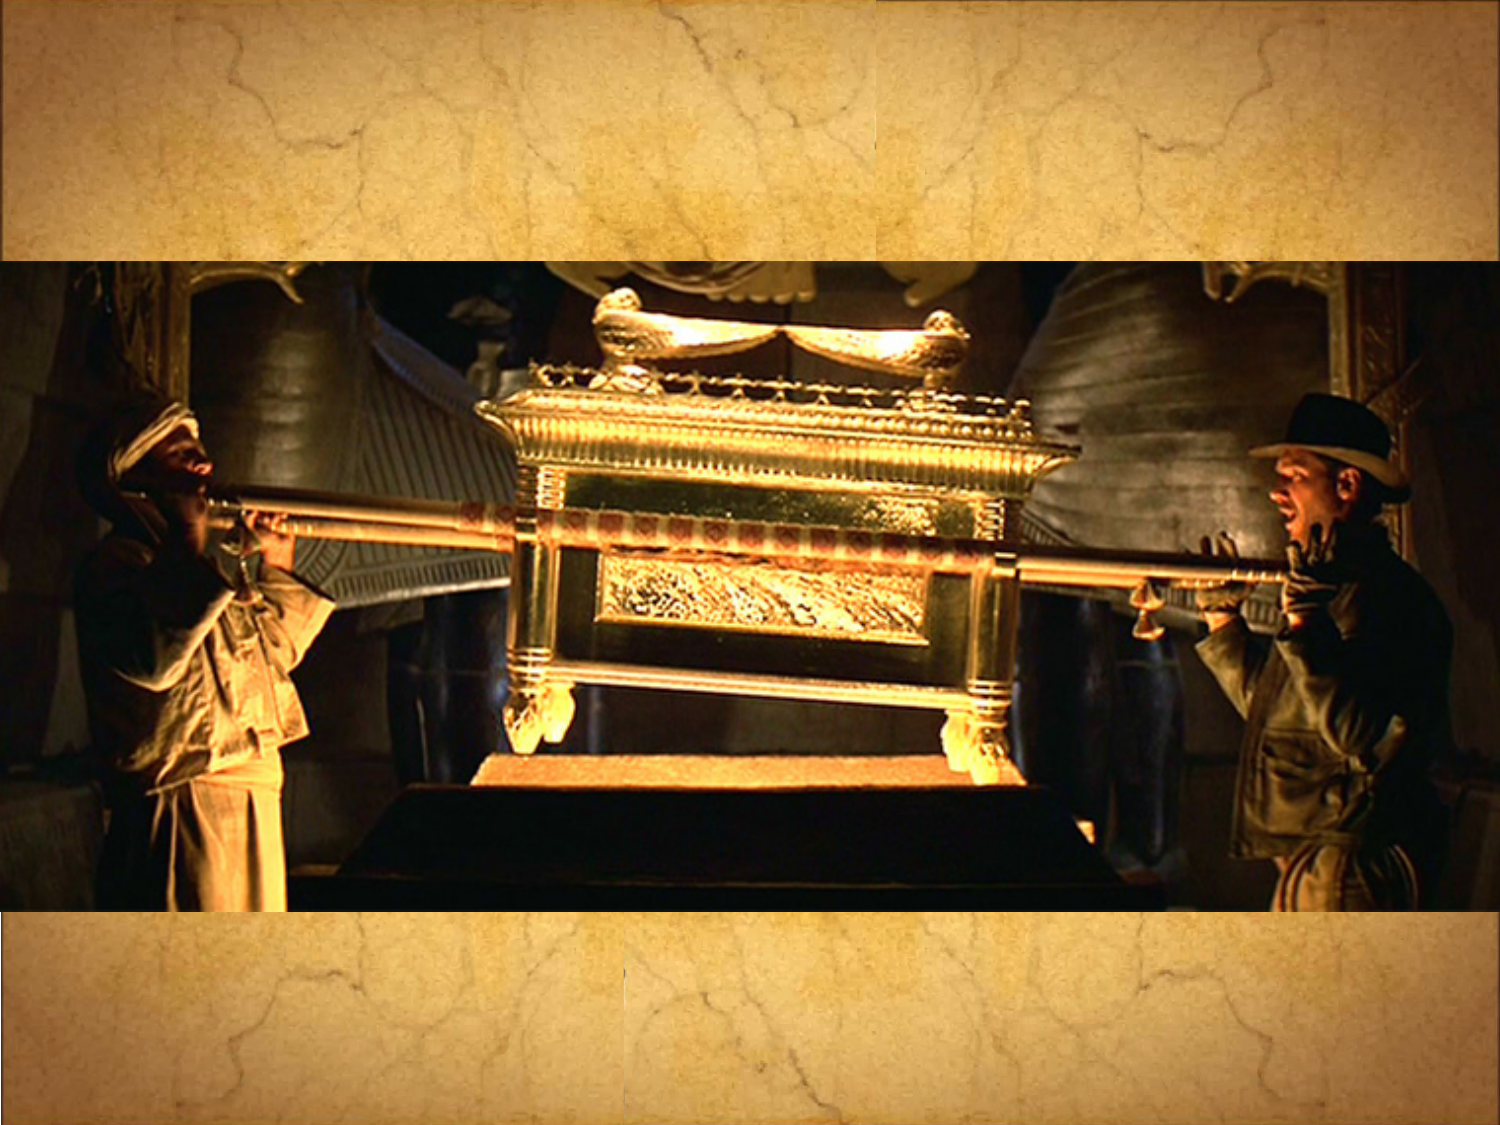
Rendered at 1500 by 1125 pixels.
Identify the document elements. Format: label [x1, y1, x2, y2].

text_box [0, 0, 1500, 261]
text_box [0, 912, 1500, 1125]
picture [0, 261, 1500, 912]
